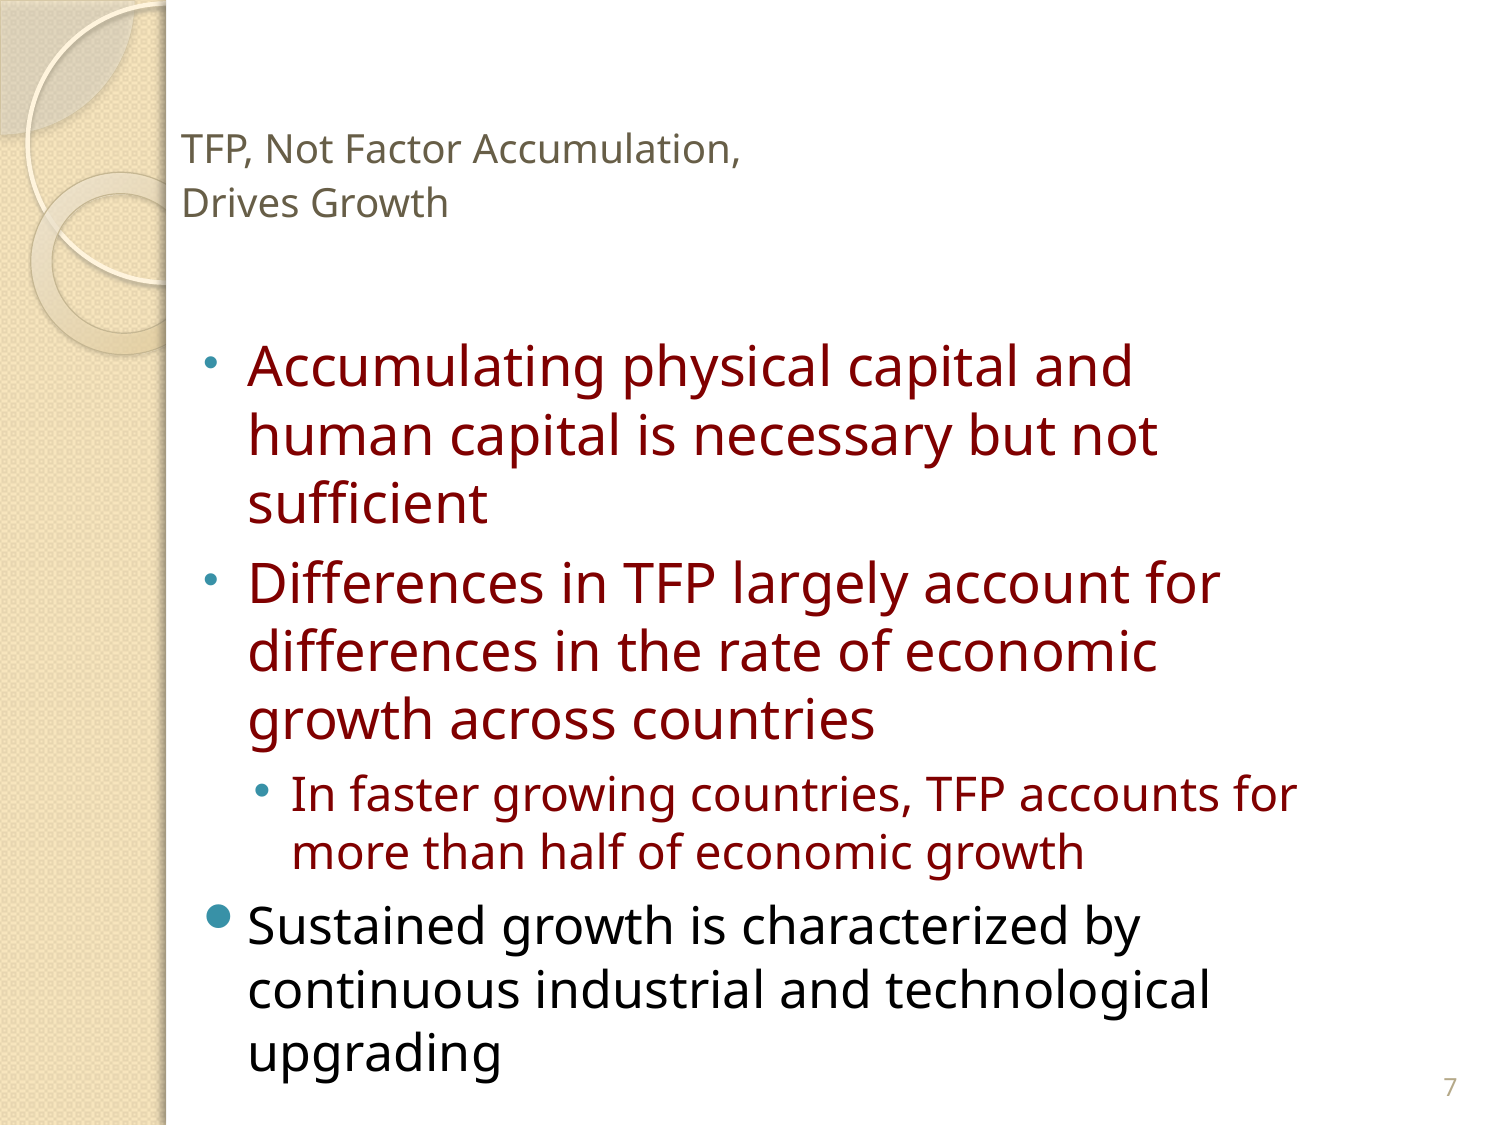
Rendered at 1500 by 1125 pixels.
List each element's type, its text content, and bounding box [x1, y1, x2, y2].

list Accumulating physical capital and human capital is necessary but not sufficient Differences in TFP largely account for differences in the rate of economic growth across countries In faster growing countries, TFP accounts for more than half of economic growth Sustained growth is characterized by continuous industrial and technological upgrading [175, 324, 1350, 1100]
slide_number 7 [1413, 1034, 1488, 1113]
title TFP, Not Factor Accumulation, Drives Growth [166, 112, 1450, 238]
